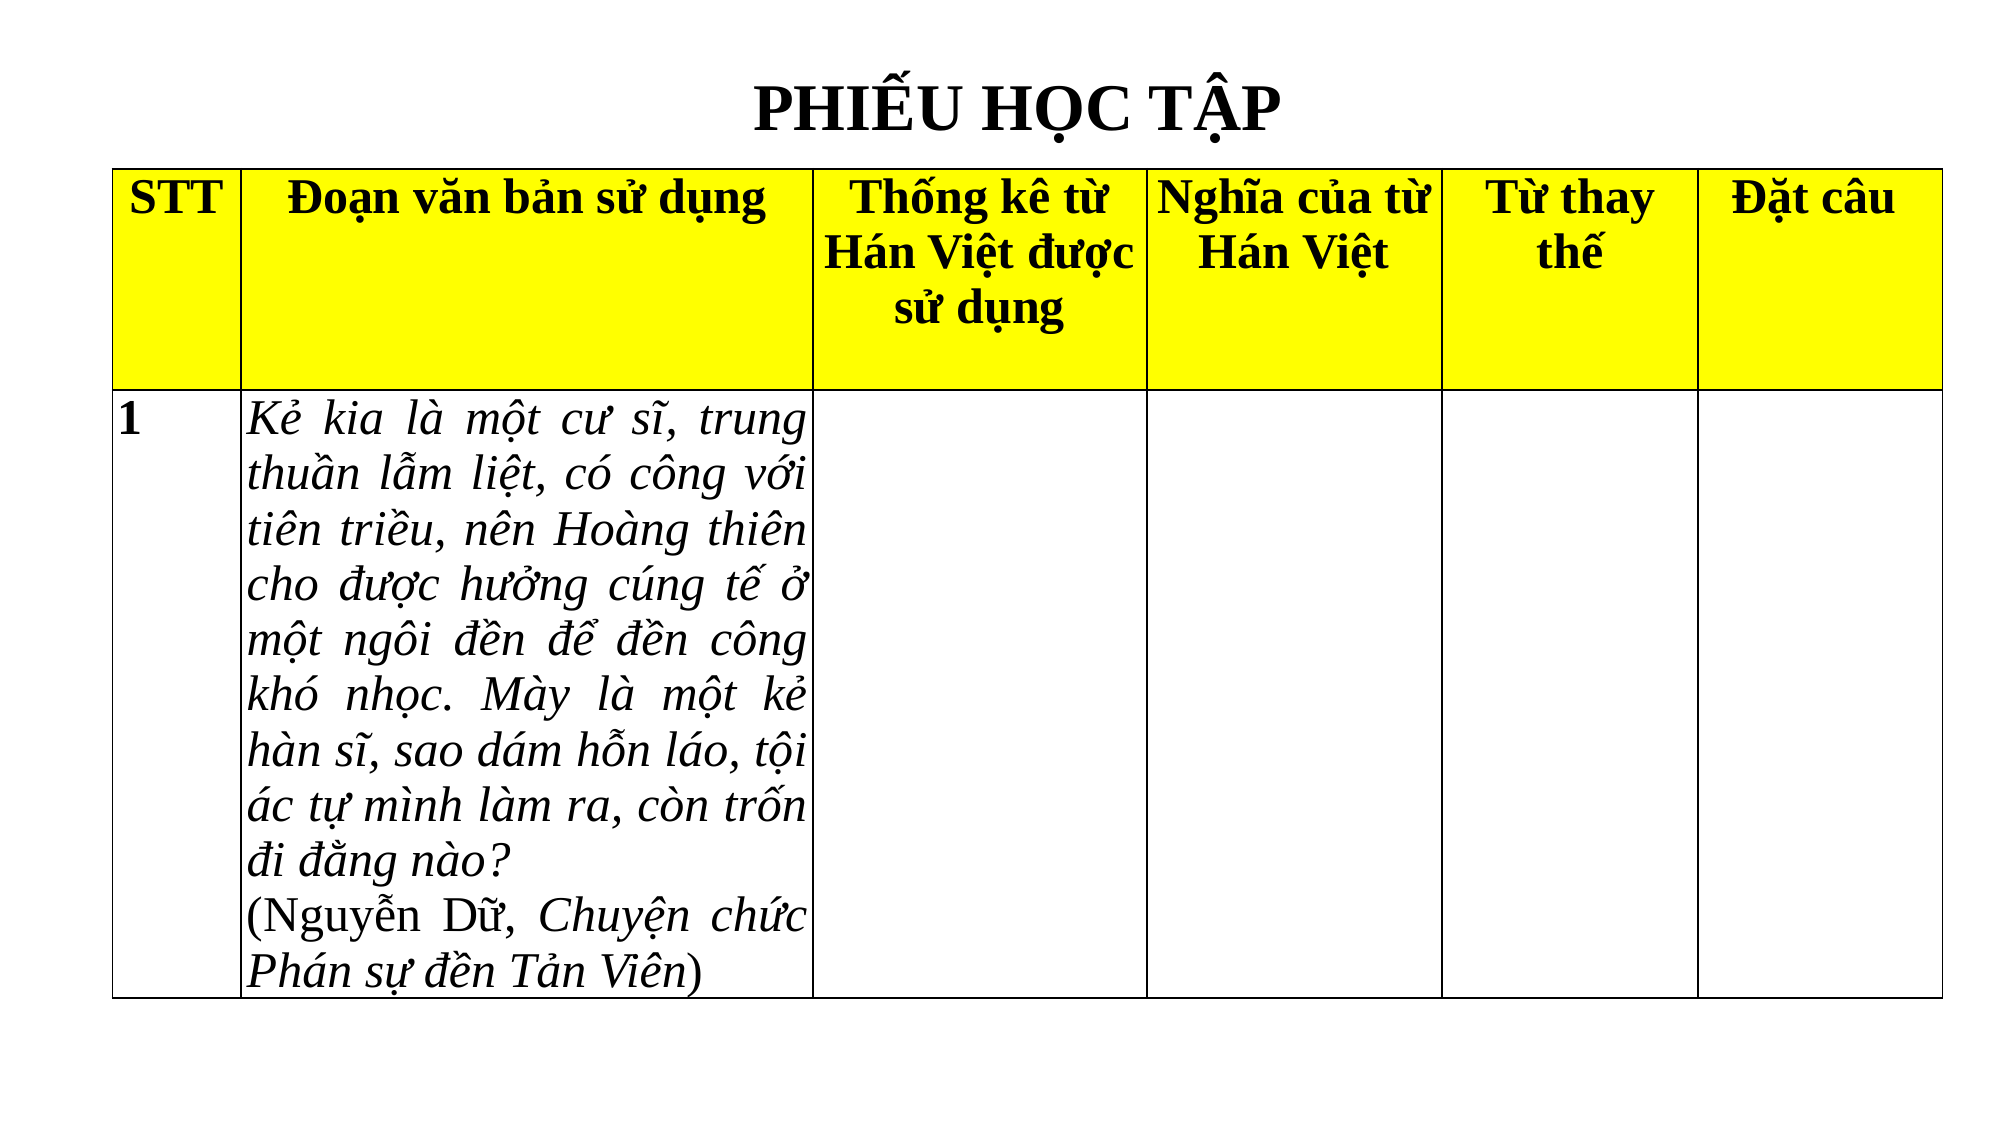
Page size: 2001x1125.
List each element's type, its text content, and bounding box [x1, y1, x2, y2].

table_cell [1699, 391, 1942, 997]
table_cell [1443, 391, 1697, 997]
table_cell [1148, 391, 1441, 997]
table_header Nghĩa của từ Hán Việt [1148, 170, 1441, 389]
table_cell 1 [113, 391, 240, 997]
table_header Thống kê từ Hán Việt được sử dụng [814, 170, 1146, 389]
table_header Từ thay thế [1443, 170, 1697, 389]
table_cell [814, 391, 1146, 997]
text_box PHIẾU HỌC TẬP [738, 56, 1298, 151]
table_cell Kẻ kia là một cư sĩ, trung thuần lẫm liệt, có công với tiên triều, nên Hoàng thiên cho được hưởng cúng tế ở một ngôi đền để đền công khó nhọc. Mày là một kẻ hàn sĩ, sao dám hỗn láo, tội ác tự mình làm ra, còn trốn đi đằng nào? (Nguyễn Dữ, Chuyện chức Phán sự đền Tản Viên) [242, 391, 812, 997]
table_header Đặt câu [1699, 170, 1942, 389]
table_header STT [113, 170, 240, 389]
table_header Đoạn văn bản sử dụng [242, 170, 812, 389]
